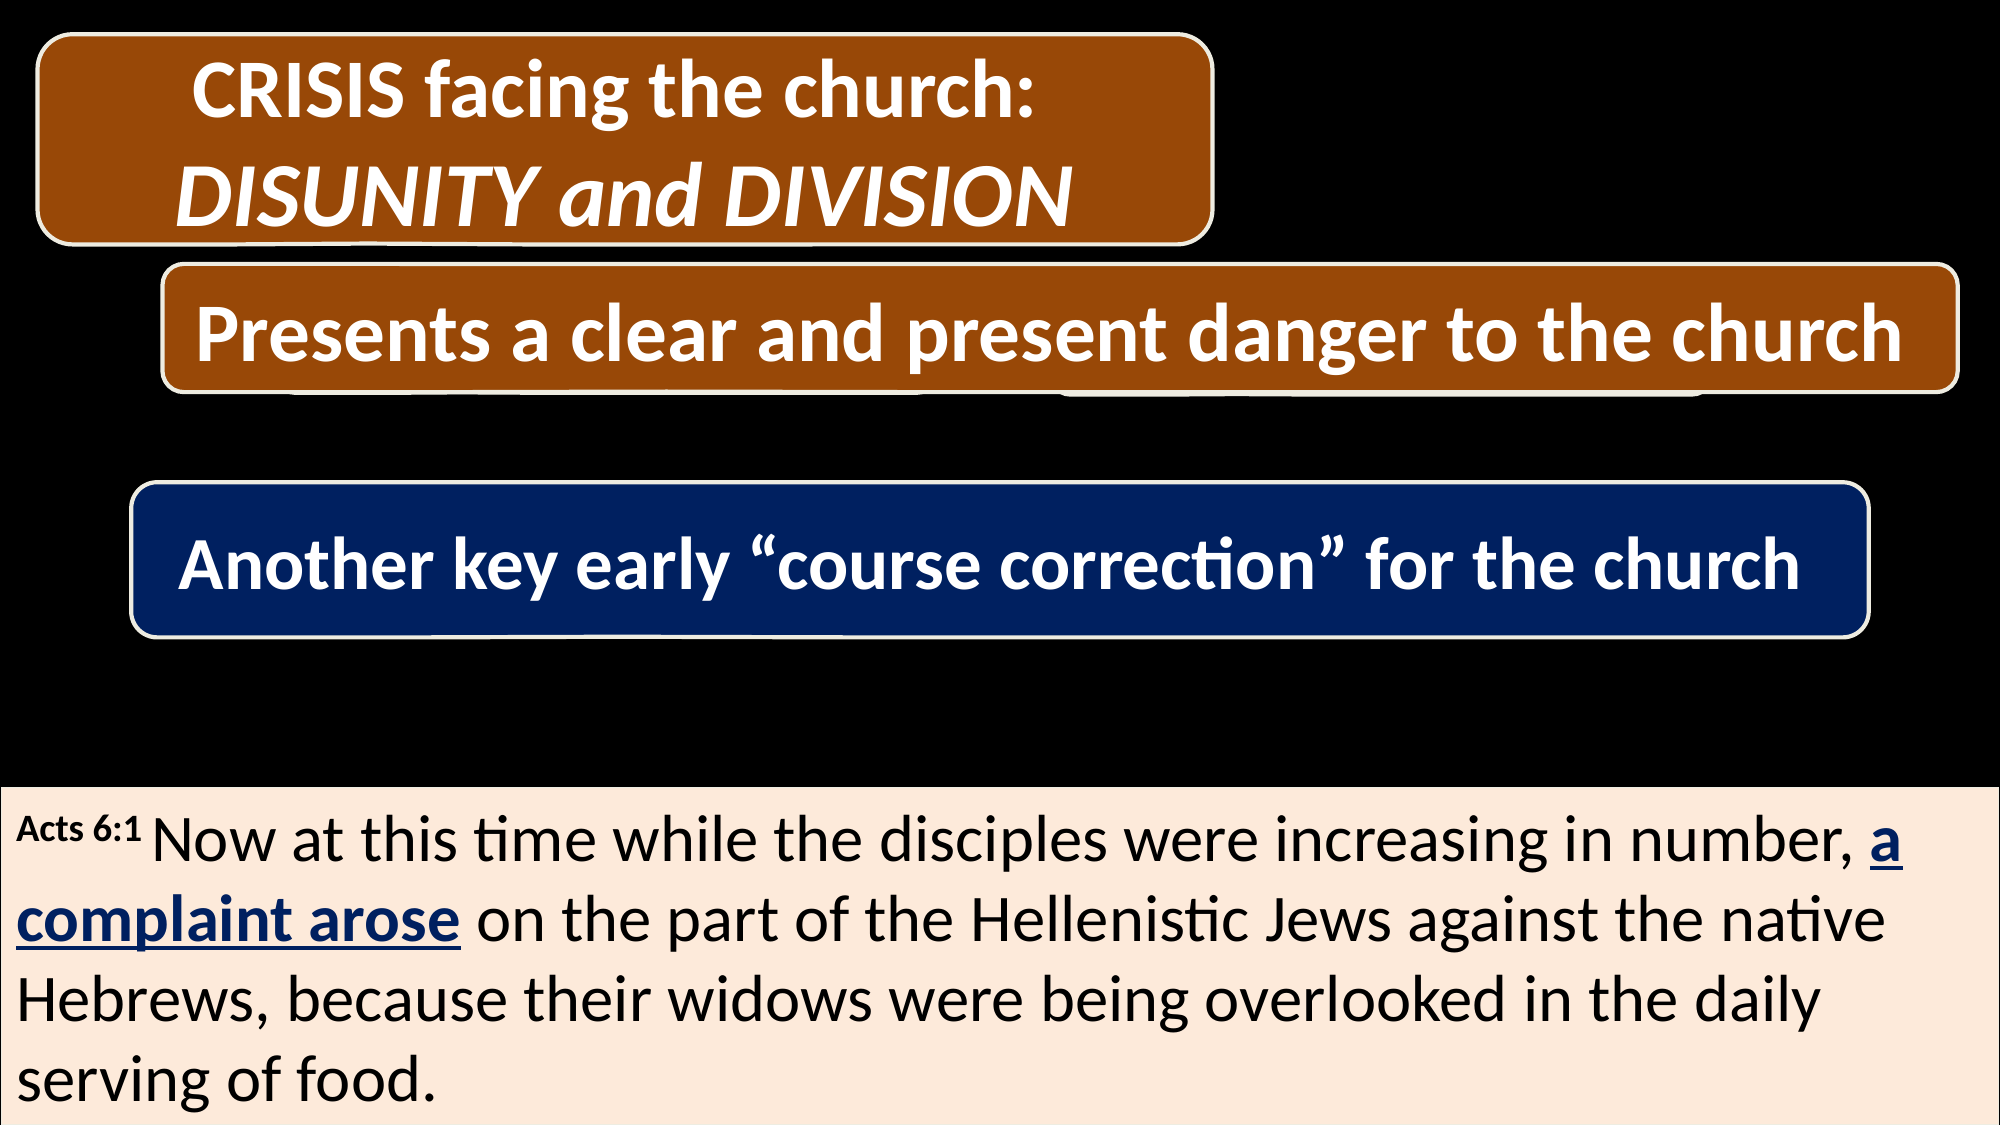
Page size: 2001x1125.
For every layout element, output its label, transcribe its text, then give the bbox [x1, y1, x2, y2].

text_box Acts 6:1 Now at this time while the disciples were increasing in number, a complaint arose on the part of the Hellenistic Jews against the native Hebrews, because their widows were being overlooked in the daily serving of food. [1, 787, 1999, 1125]
text_box Presents a clear and present danger to the church [160, 261, 1960, 395]
text_box CRISIS facing the church: DISUNITY and DIVISION [35, 32, 1215, 247]
text_box The make-up of the Church in Jerusalem: [1, 24, 1999, 213]
text_box Another key early “course correction” for the church [129, 480, 1871, 640]
